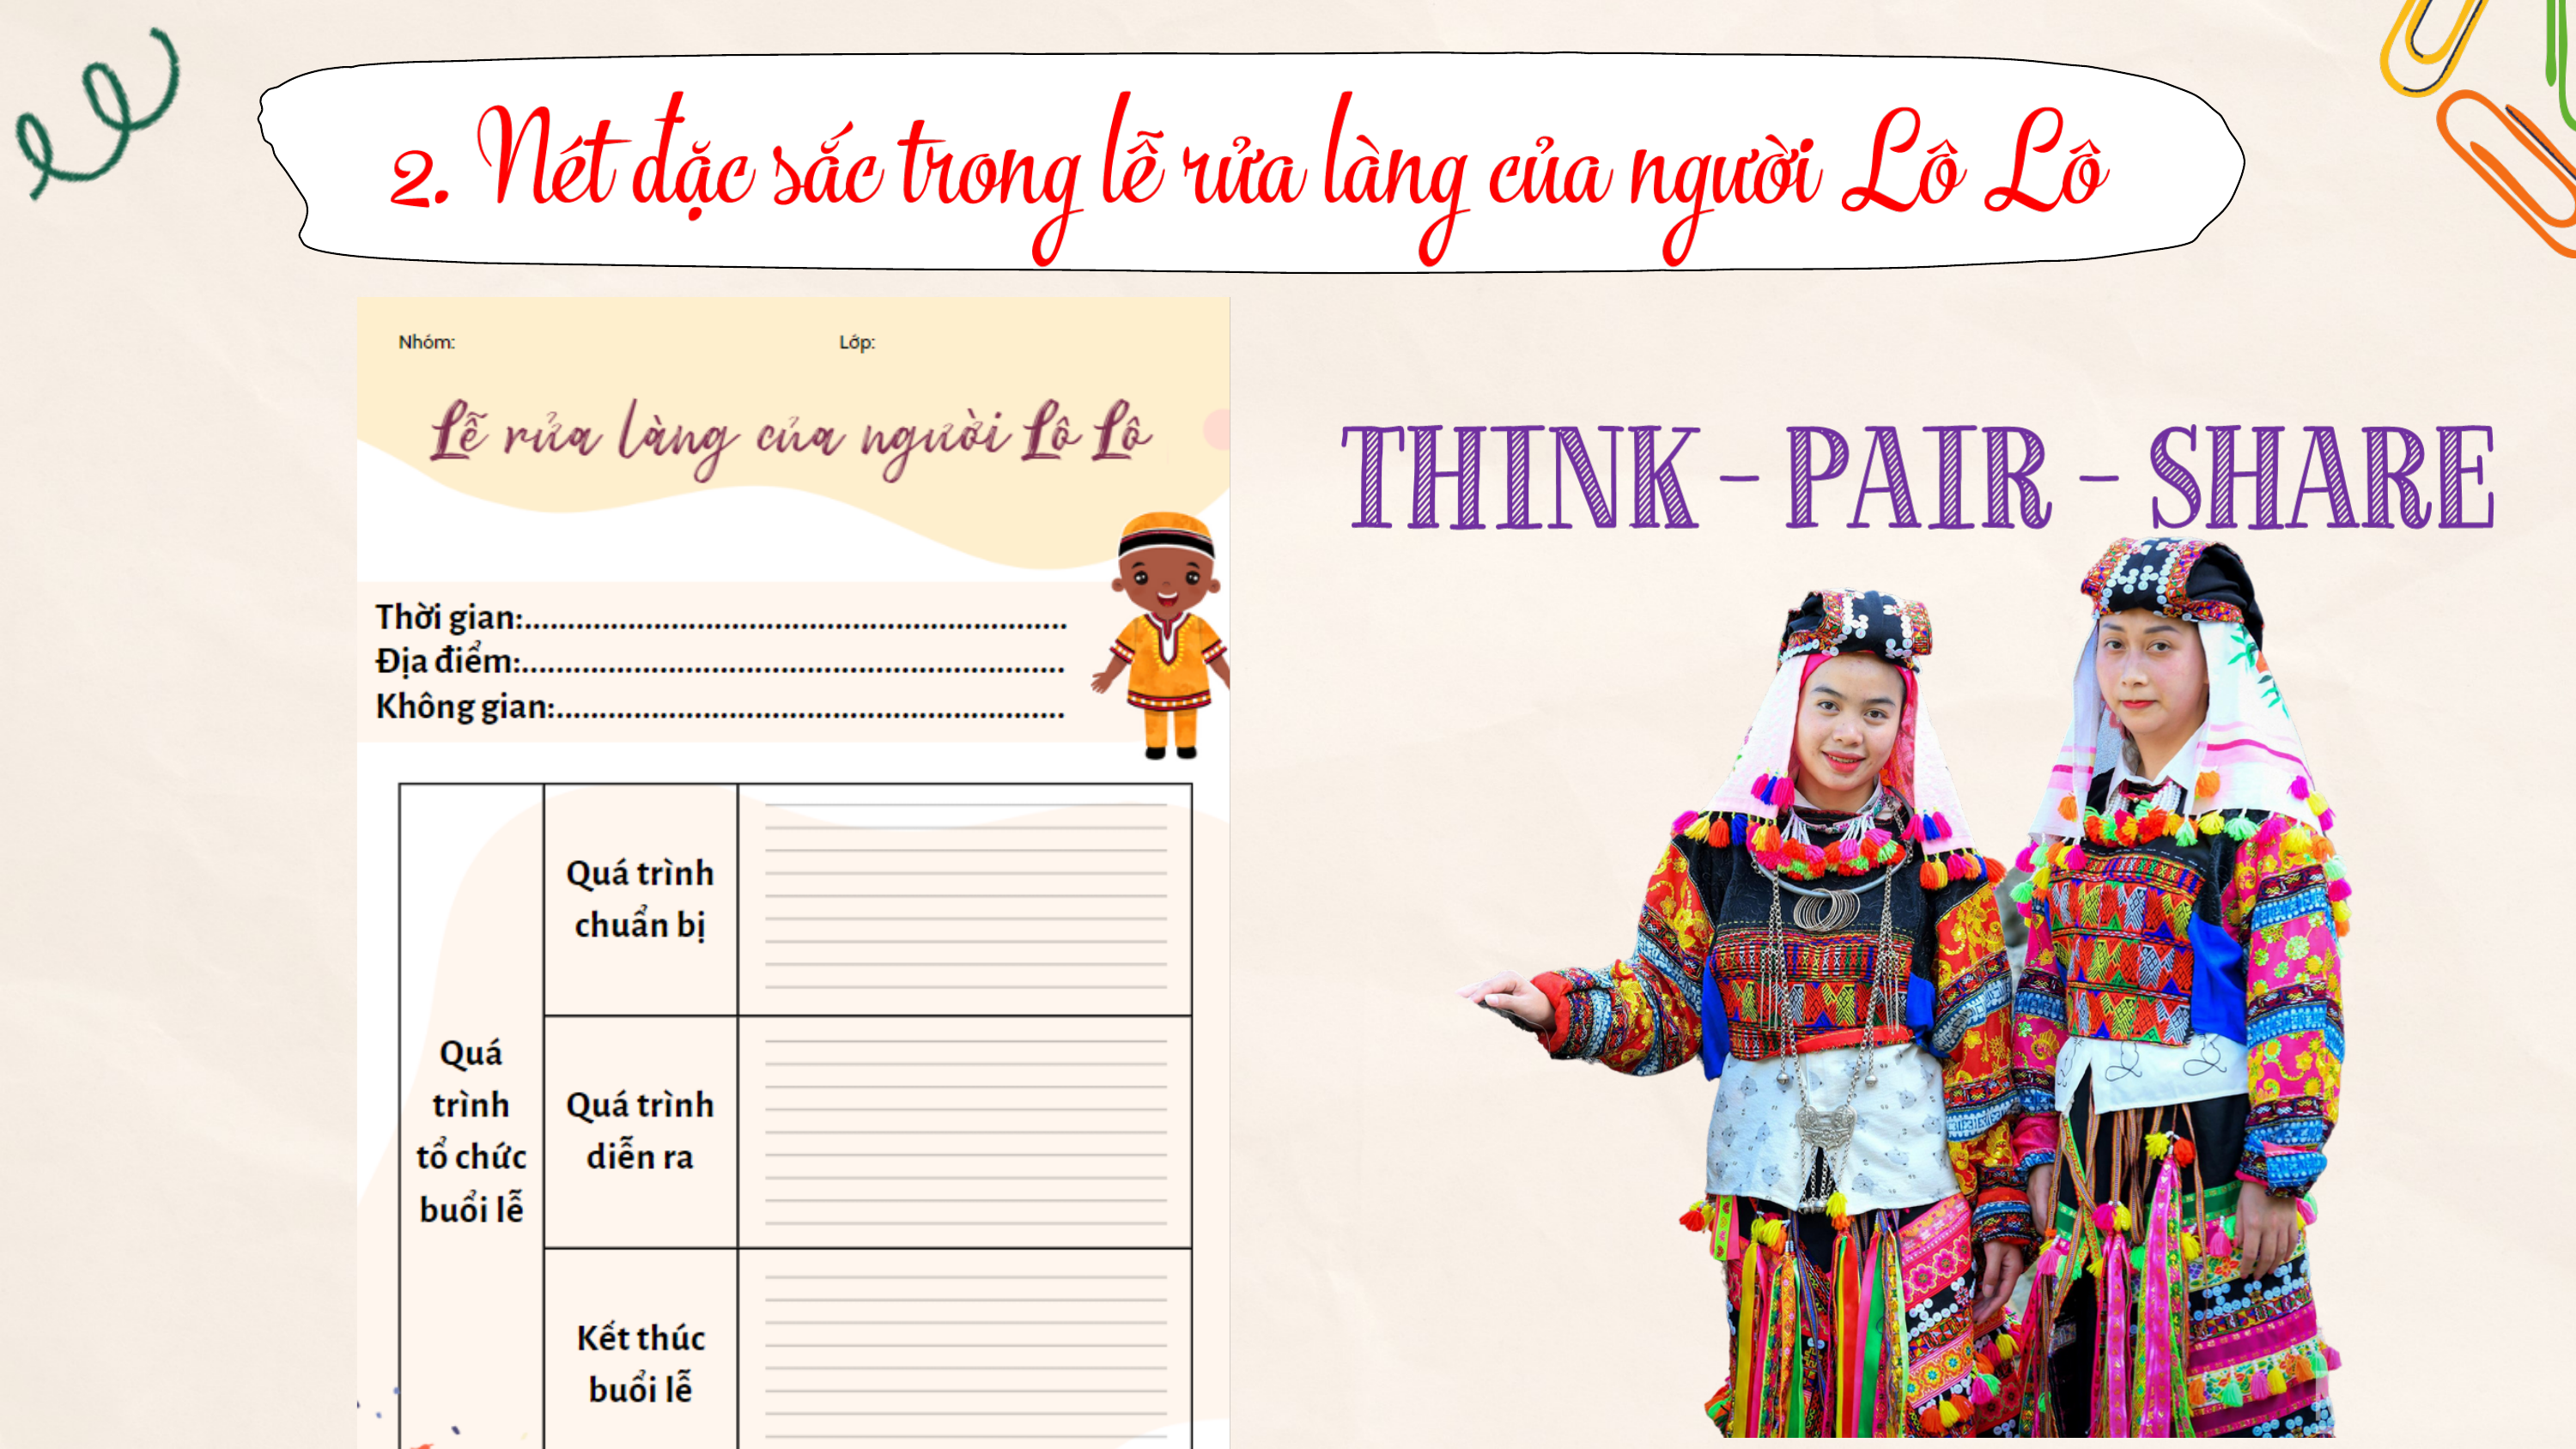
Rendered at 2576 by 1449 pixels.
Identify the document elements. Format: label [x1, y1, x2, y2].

picture [0, 0, 2576, 1449]
text_box [2197, 52, 2244, 274]
text_box [257, 52, 297, 274]
